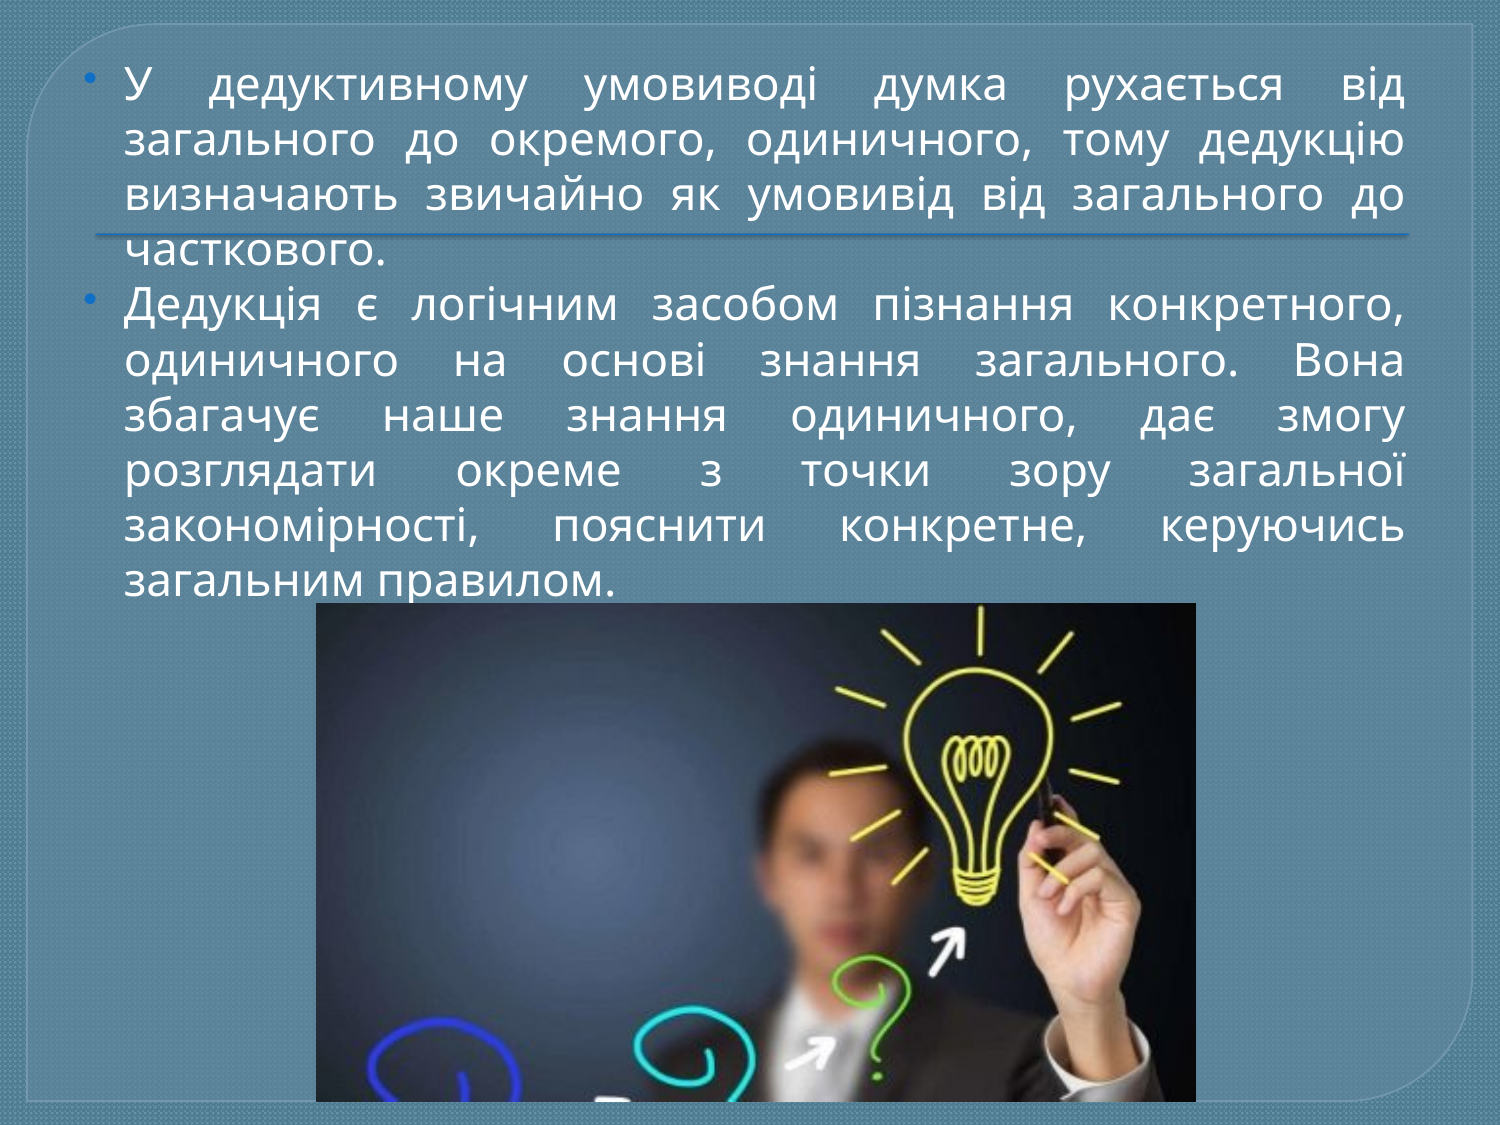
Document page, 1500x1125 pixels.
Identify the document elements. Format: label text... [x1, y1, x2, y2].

picture [316, 603, 1196, 1102]
list У дедуктивному умовиводі думка рухається від загального до окремого, одиничного, тому дедукцію визначають звичайно як умовивід від загального до часткового. Дедукція є логічним засобом пізнання конкретного, одиничного на основі знання загального. Вона збагачує наше знання одиничного, дає змогу розглядати окреме з точки зору загальної закономірності, пояснити конкретне, керуючись загальним правилом. [70, 46, 1421, 621]
